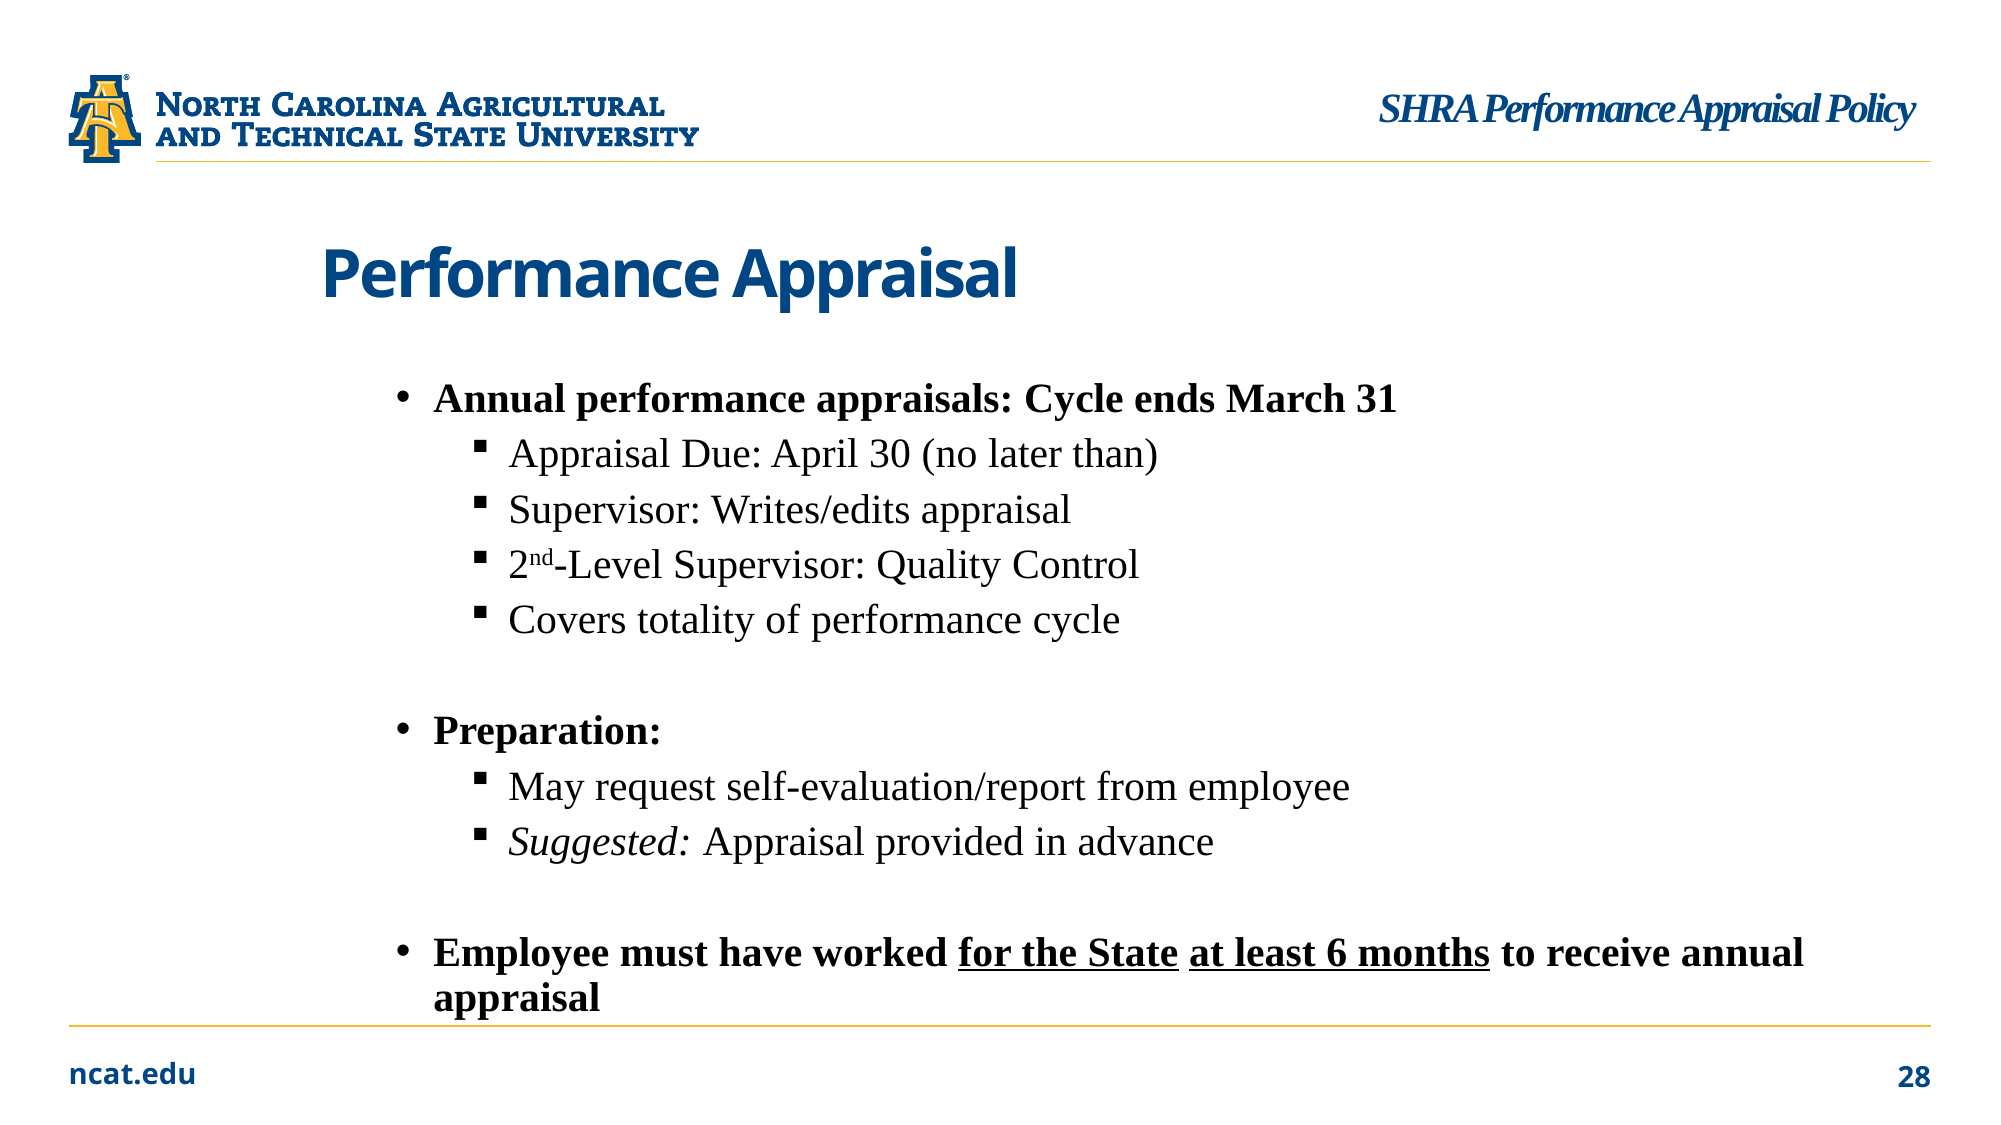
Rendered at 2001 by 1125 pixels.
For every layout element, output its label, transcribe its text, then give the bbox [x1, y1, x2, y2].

slide_number 28 [1851, 1052, 1932, 1103]
list SHRA Performance Appraisal Policy [999, 79, 1932, 161]
title Performance Appraisal [156, 232, 1844, 326]
list Annual performance appraisals: Cycle ends March 31 Appraisal Due: April 30 (no later than) Supervisor: Writes/edits appraisal 2nd-Level Supervisor: Quality Control Covers totality of performance cycle Preparation: May request self-evaluation/report from employee Suggested: Appraisal provided in advance Employee must have worked for the State at least 6 months to receive annual appraisal [156, 368, 1844, 887]
